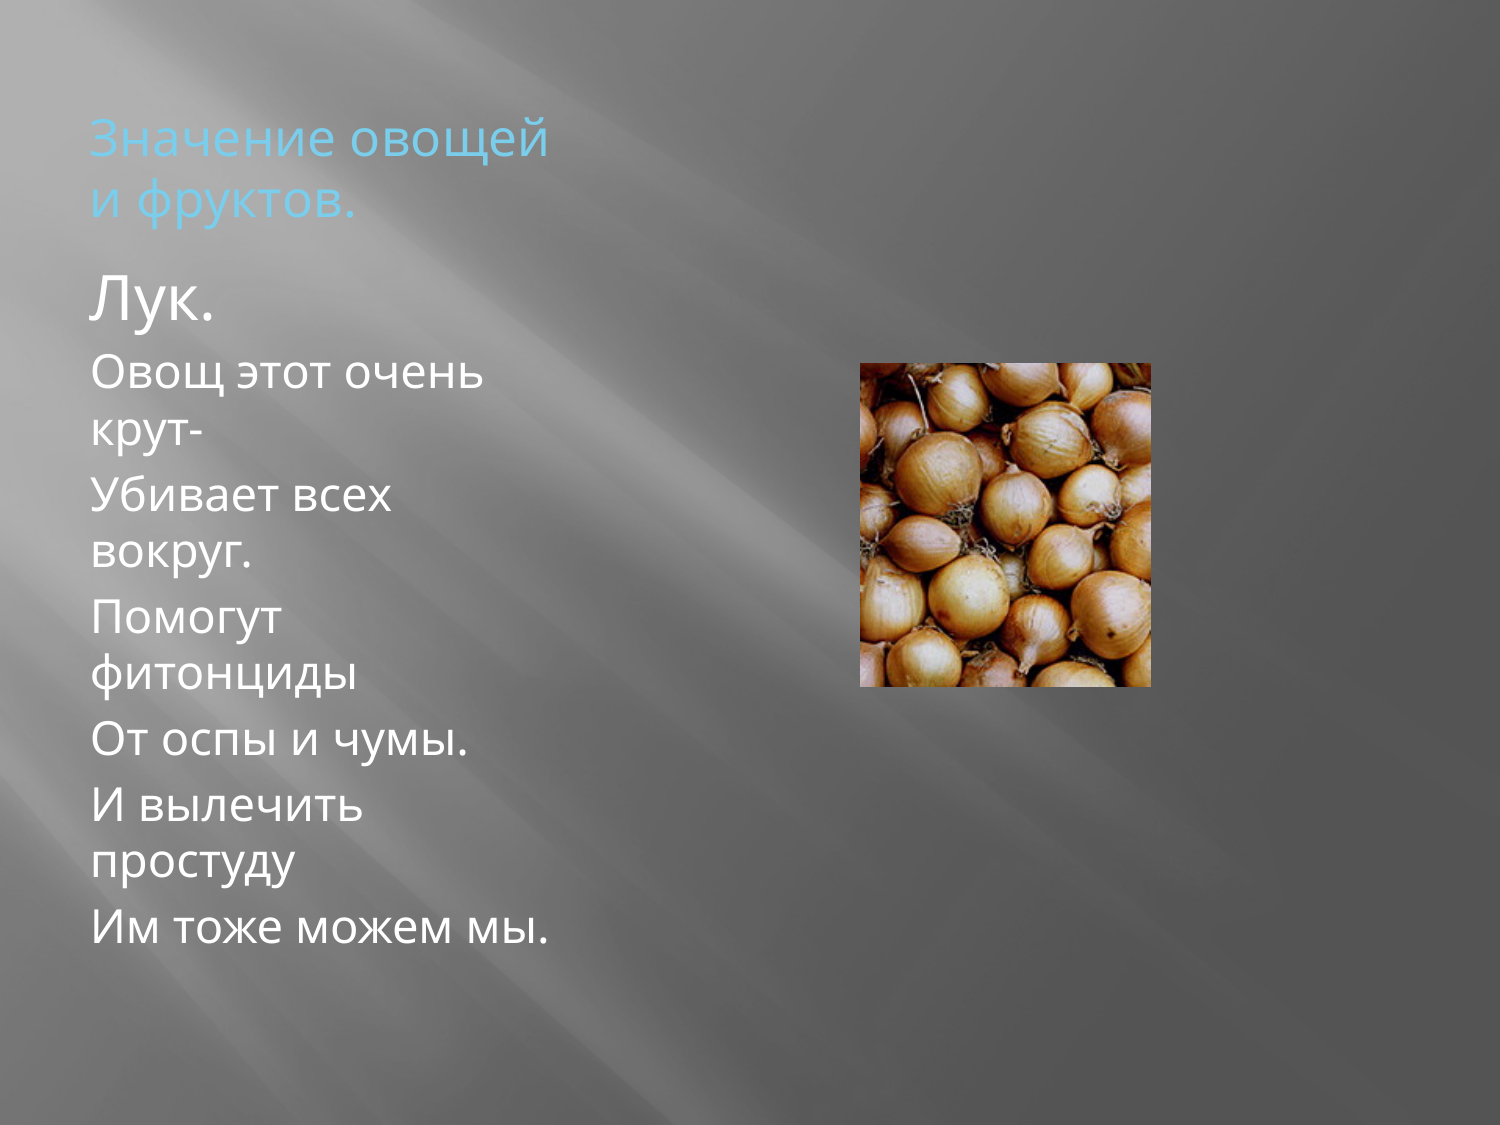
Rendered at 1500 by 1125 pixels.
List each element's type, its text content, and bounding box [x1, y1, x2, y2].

list Лук. Овощ этот очень крут- Убивает всех вокруг. Помогут фитонциды От оспы и чумы. И вылечить простуду Им тоже можем мы. [75, 249, 569, 1005]
title Значение овощей и фруктов. [75, 44, 569, 236]
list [860, 362, 1152, 687]
